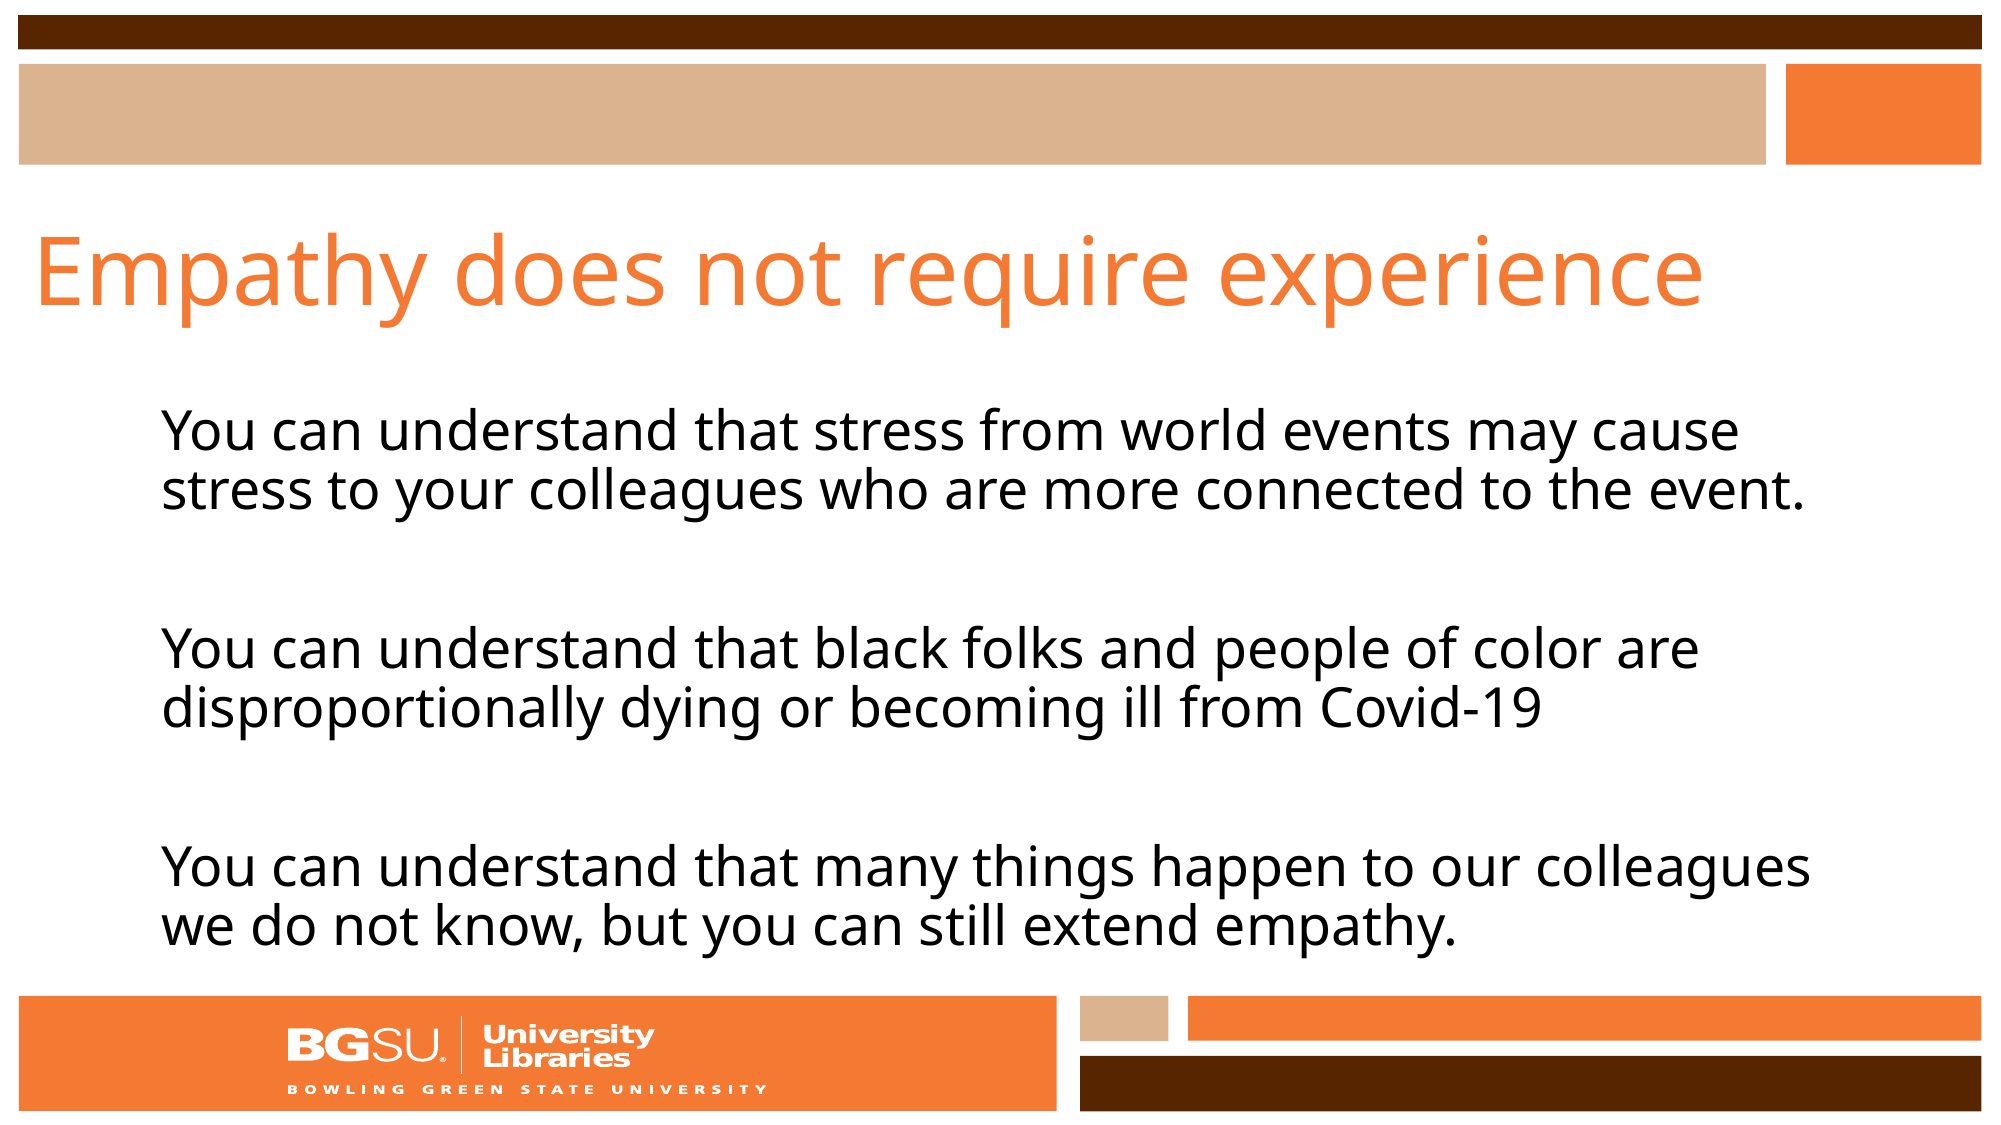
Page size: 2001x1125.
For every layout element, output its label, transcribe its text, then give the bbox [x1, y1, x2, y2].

title Empathy does not require experience [17, 175, 1876, 349]
list You can understand that stress from world events may cause stress to your colleagues who are more connected to the event. You can understand that black folks and people of color are disproportionally dying or becoming ill from Covid-19 You can understand that many things happen to our colleagues we do not know, but you can still extend empathy. [146, 394, 1876, 973]
